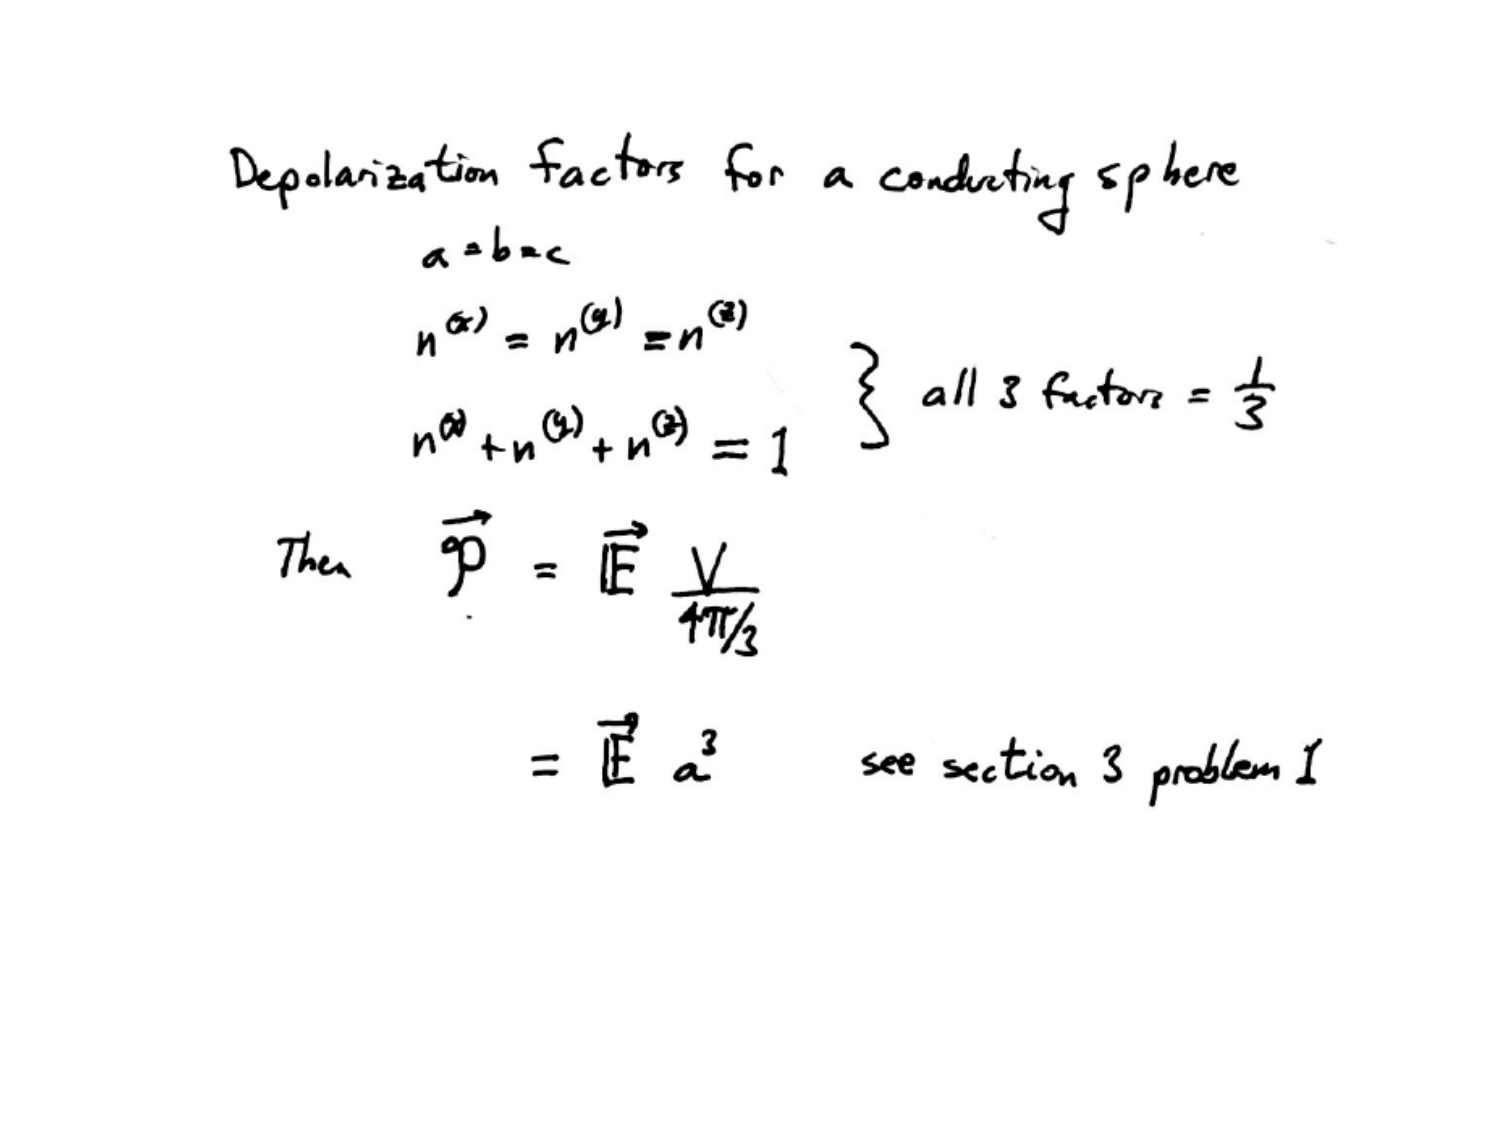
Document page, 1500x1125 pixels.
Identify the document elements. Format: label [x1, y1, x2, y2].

picture [199, 99, 1339, 811]
